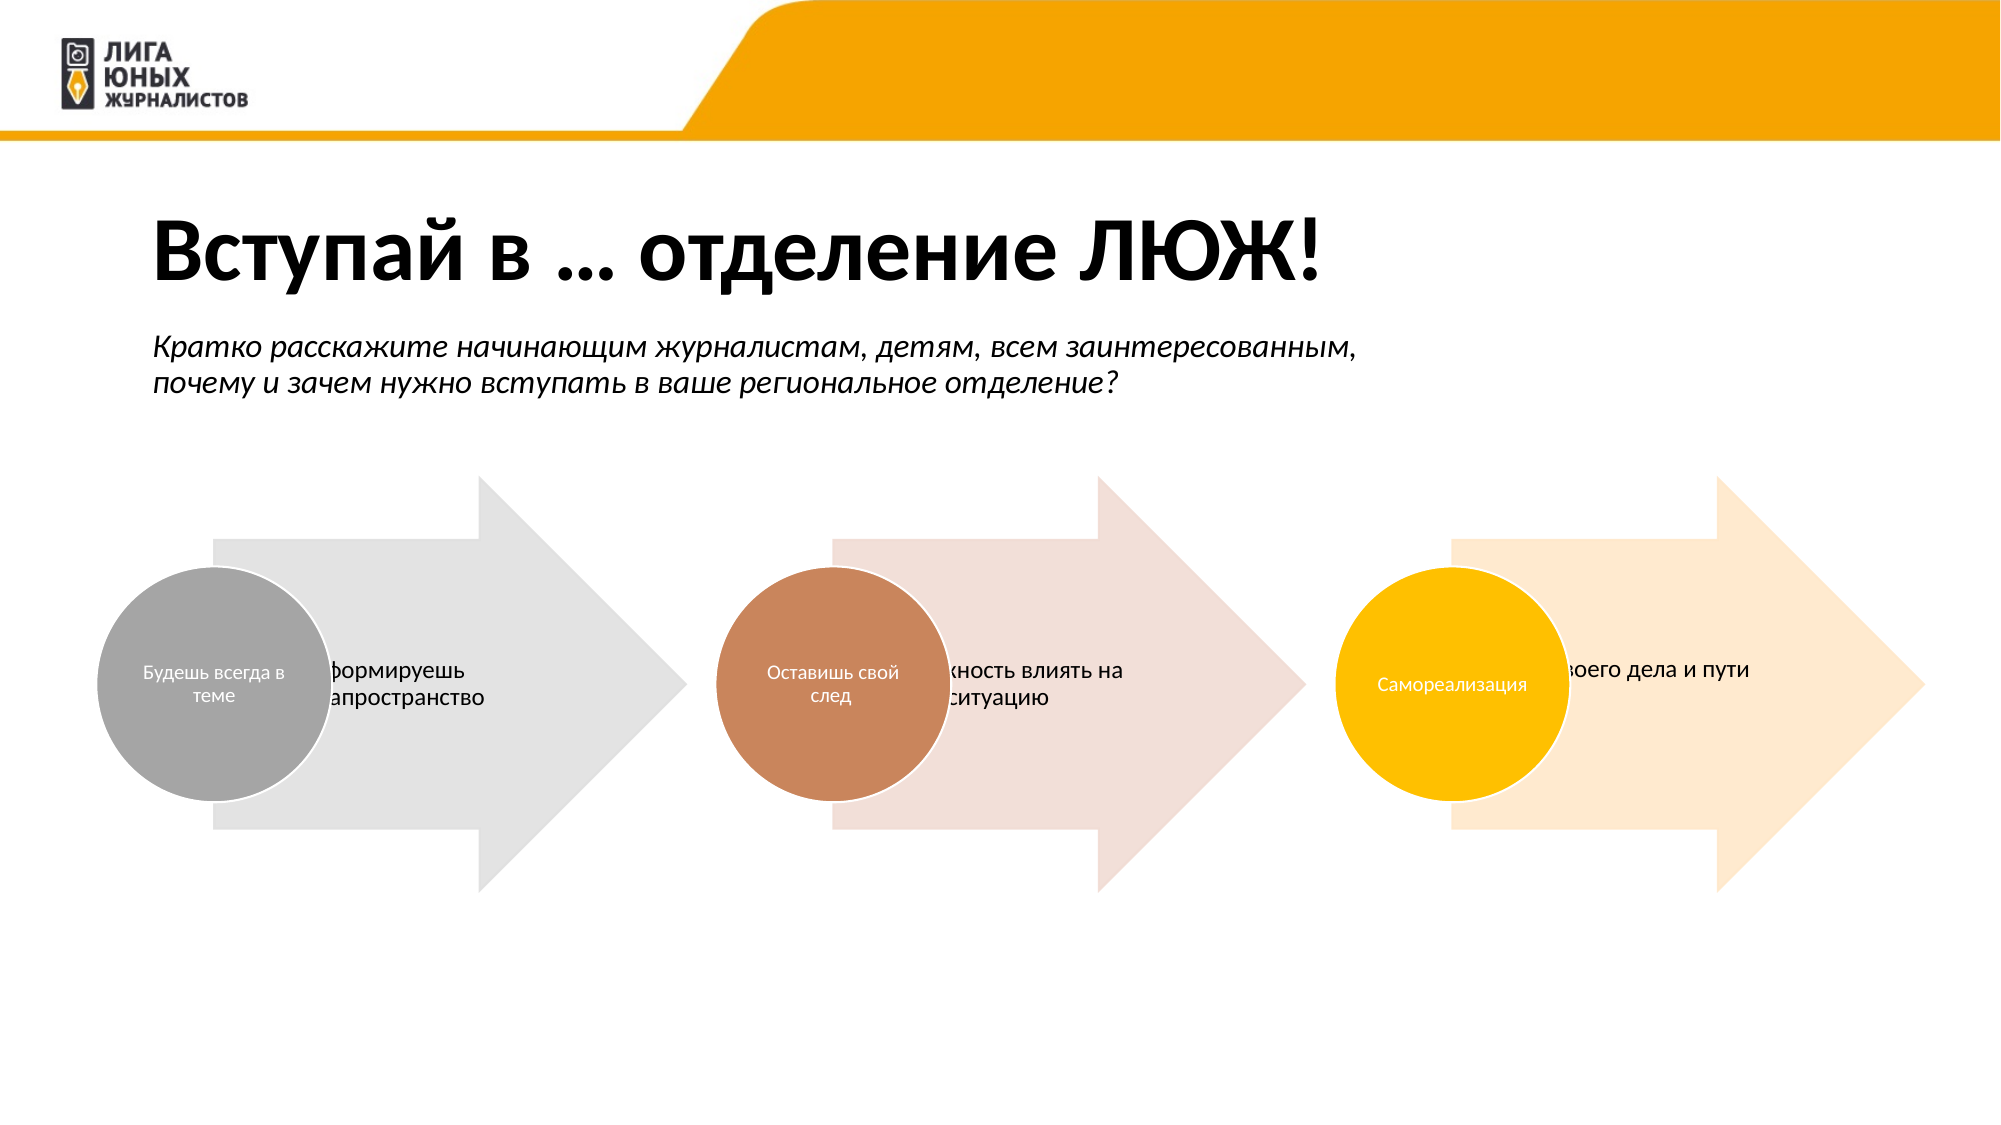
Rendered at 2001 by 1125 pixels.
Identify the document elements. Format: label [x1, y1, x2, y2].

text_box [95, 179, 1925, 1125]
picture [0, 0, 2001, 1125]
